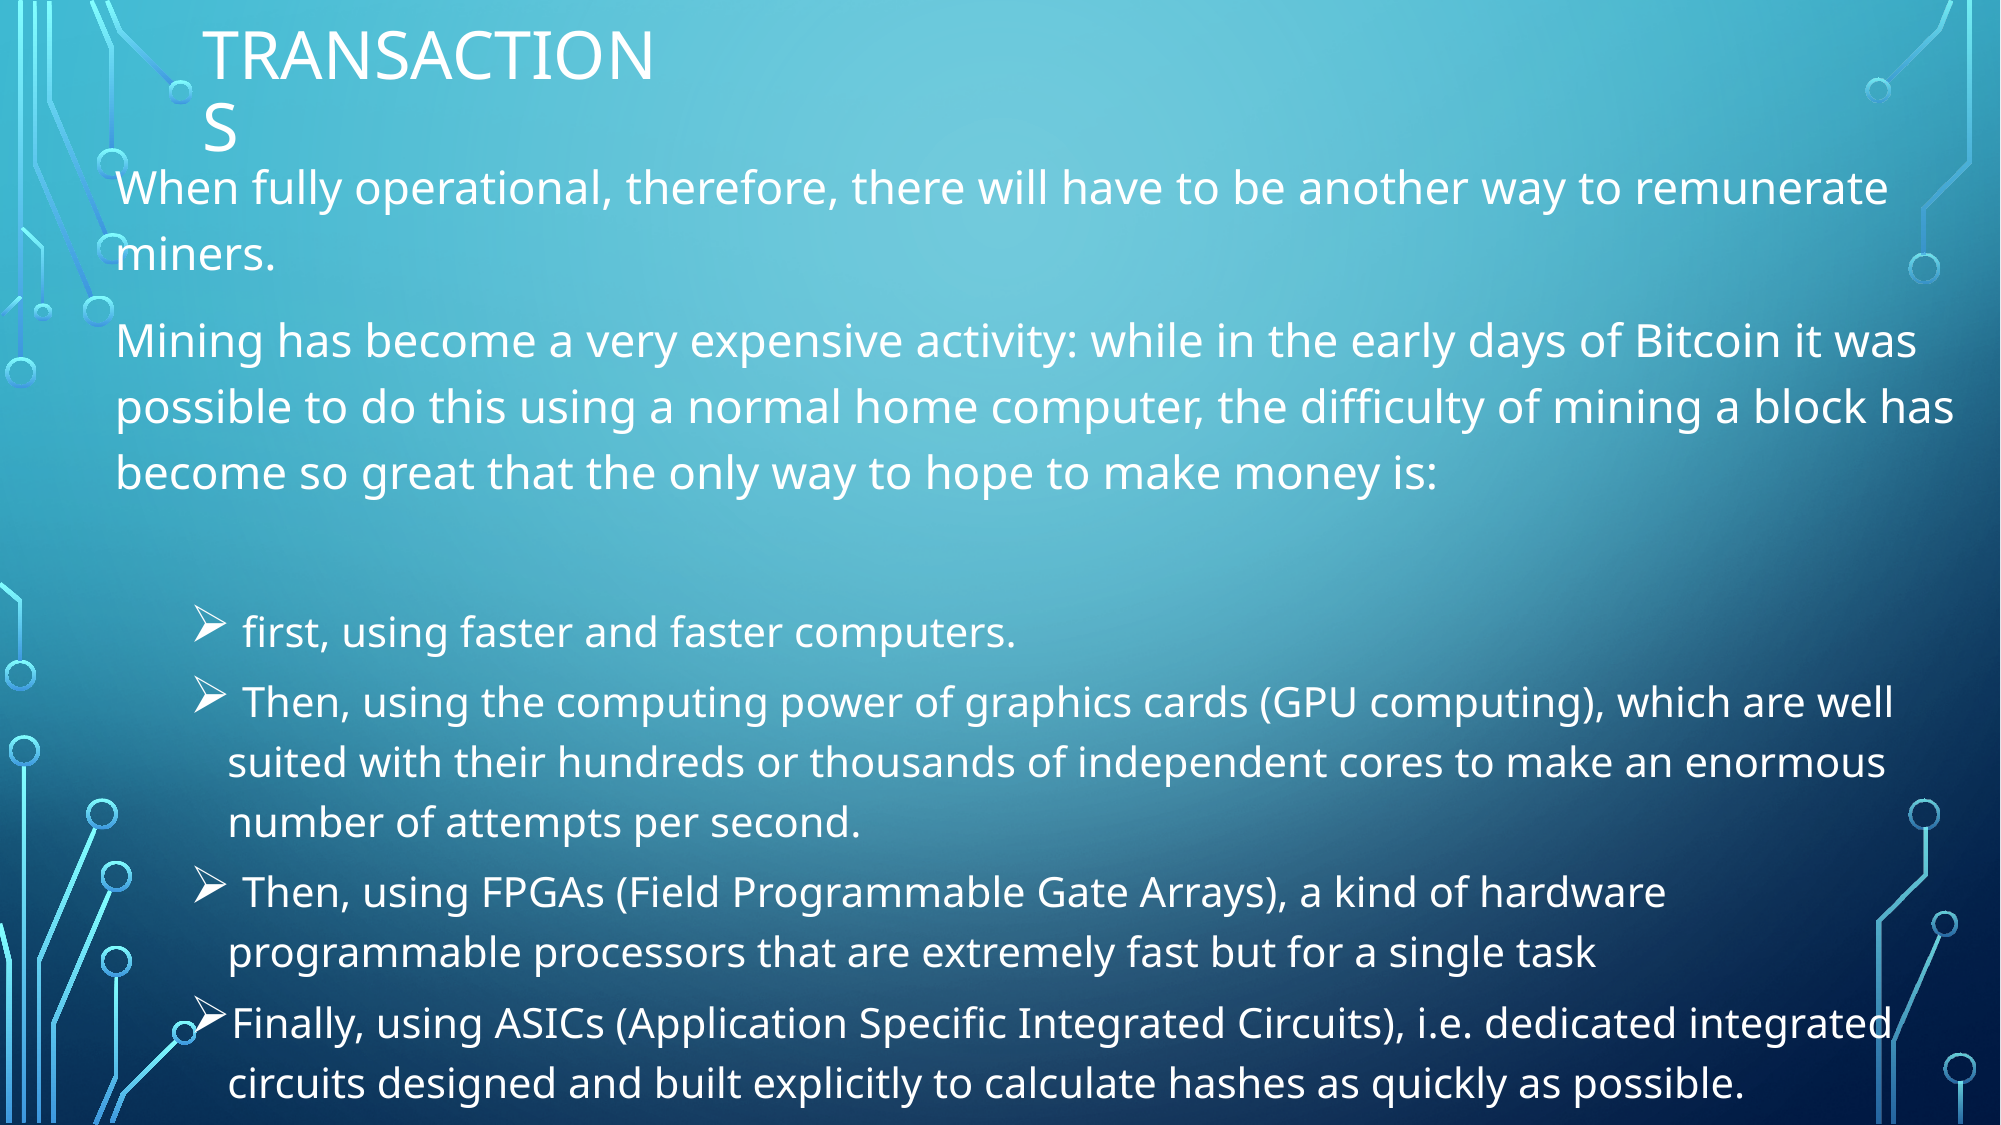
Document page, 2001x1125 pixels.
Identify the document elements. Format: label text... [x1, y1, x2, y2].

title Transactions [187, 13, 703, 140]
list When fully operational, therefore, there will have to be another way to remunerate miners. Mining has become a very expensive activity: while in the early days of Bitcoin it was possible to do this using a normal home computer, the difficulty of mining a block has become so great that the only way to hope to make money is: first, using faster and faster computers. Then, using the computing power of graphics cards (GPU computing), which are well suited with their hundreds or thousands of independent cores to make an enormous number of attempts per second. Then, using FPGAs (Field Programmable Gate Arrays), a kind of hardware programmable processors that are extremely fast but for a single task Finally, using ASICs (Application Specific Integrated Circuits), i.e. dedicated integrated circuits designed and built explicitly to calculate hashes as quickly as possible. [99, 140, 1979, 1125]
